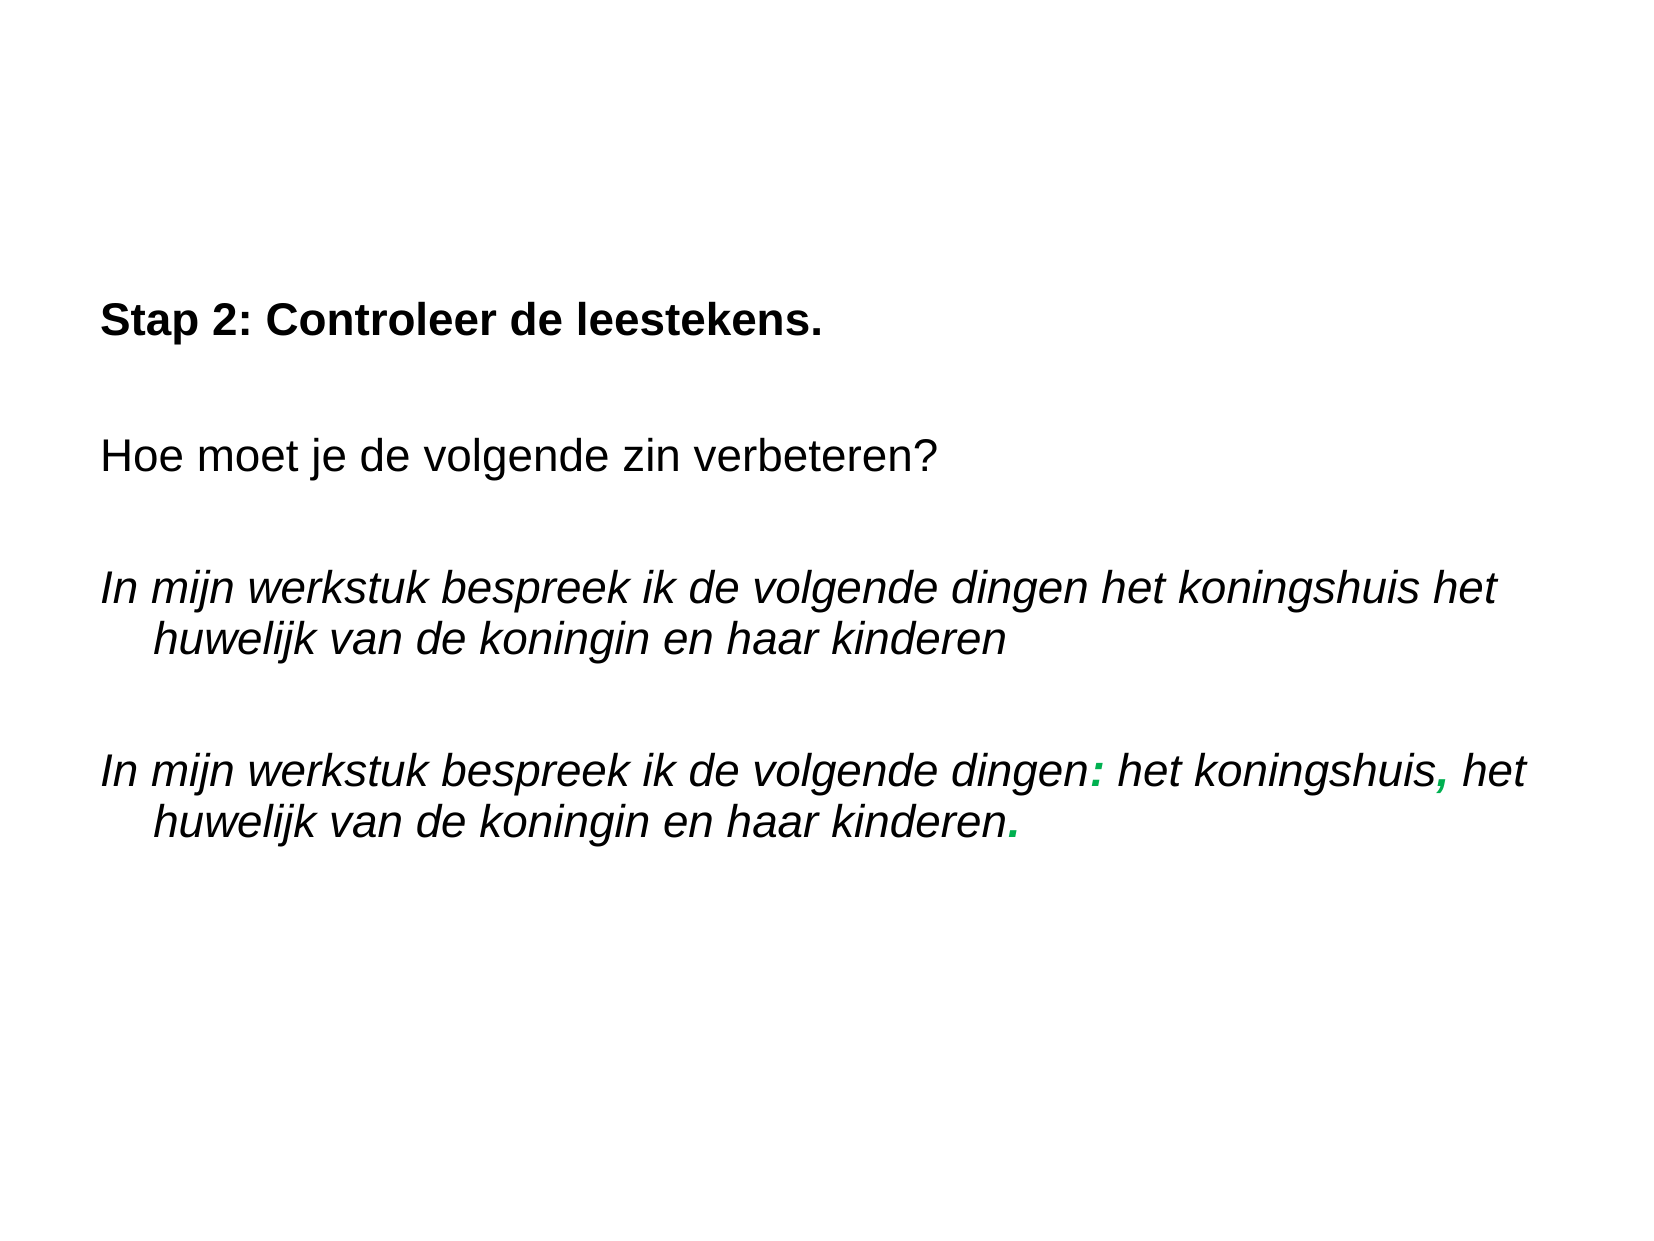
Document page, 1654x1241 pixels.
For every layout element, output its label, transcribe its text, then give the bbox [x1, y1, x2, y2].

list Stap 2: Controleer de leestekens. Hoe moet je de volgende zin verbeteren? In mijn werkstuk bespreek ik de volgende dingen het koningshuis het huwelijk van de koningin en haar kinderen In mijn werkstuk bespreek ik de volgende dingen: het koningshuis, het huwelijk van de koningin en haar kinderen. [82, 290, 1538, 1010]
